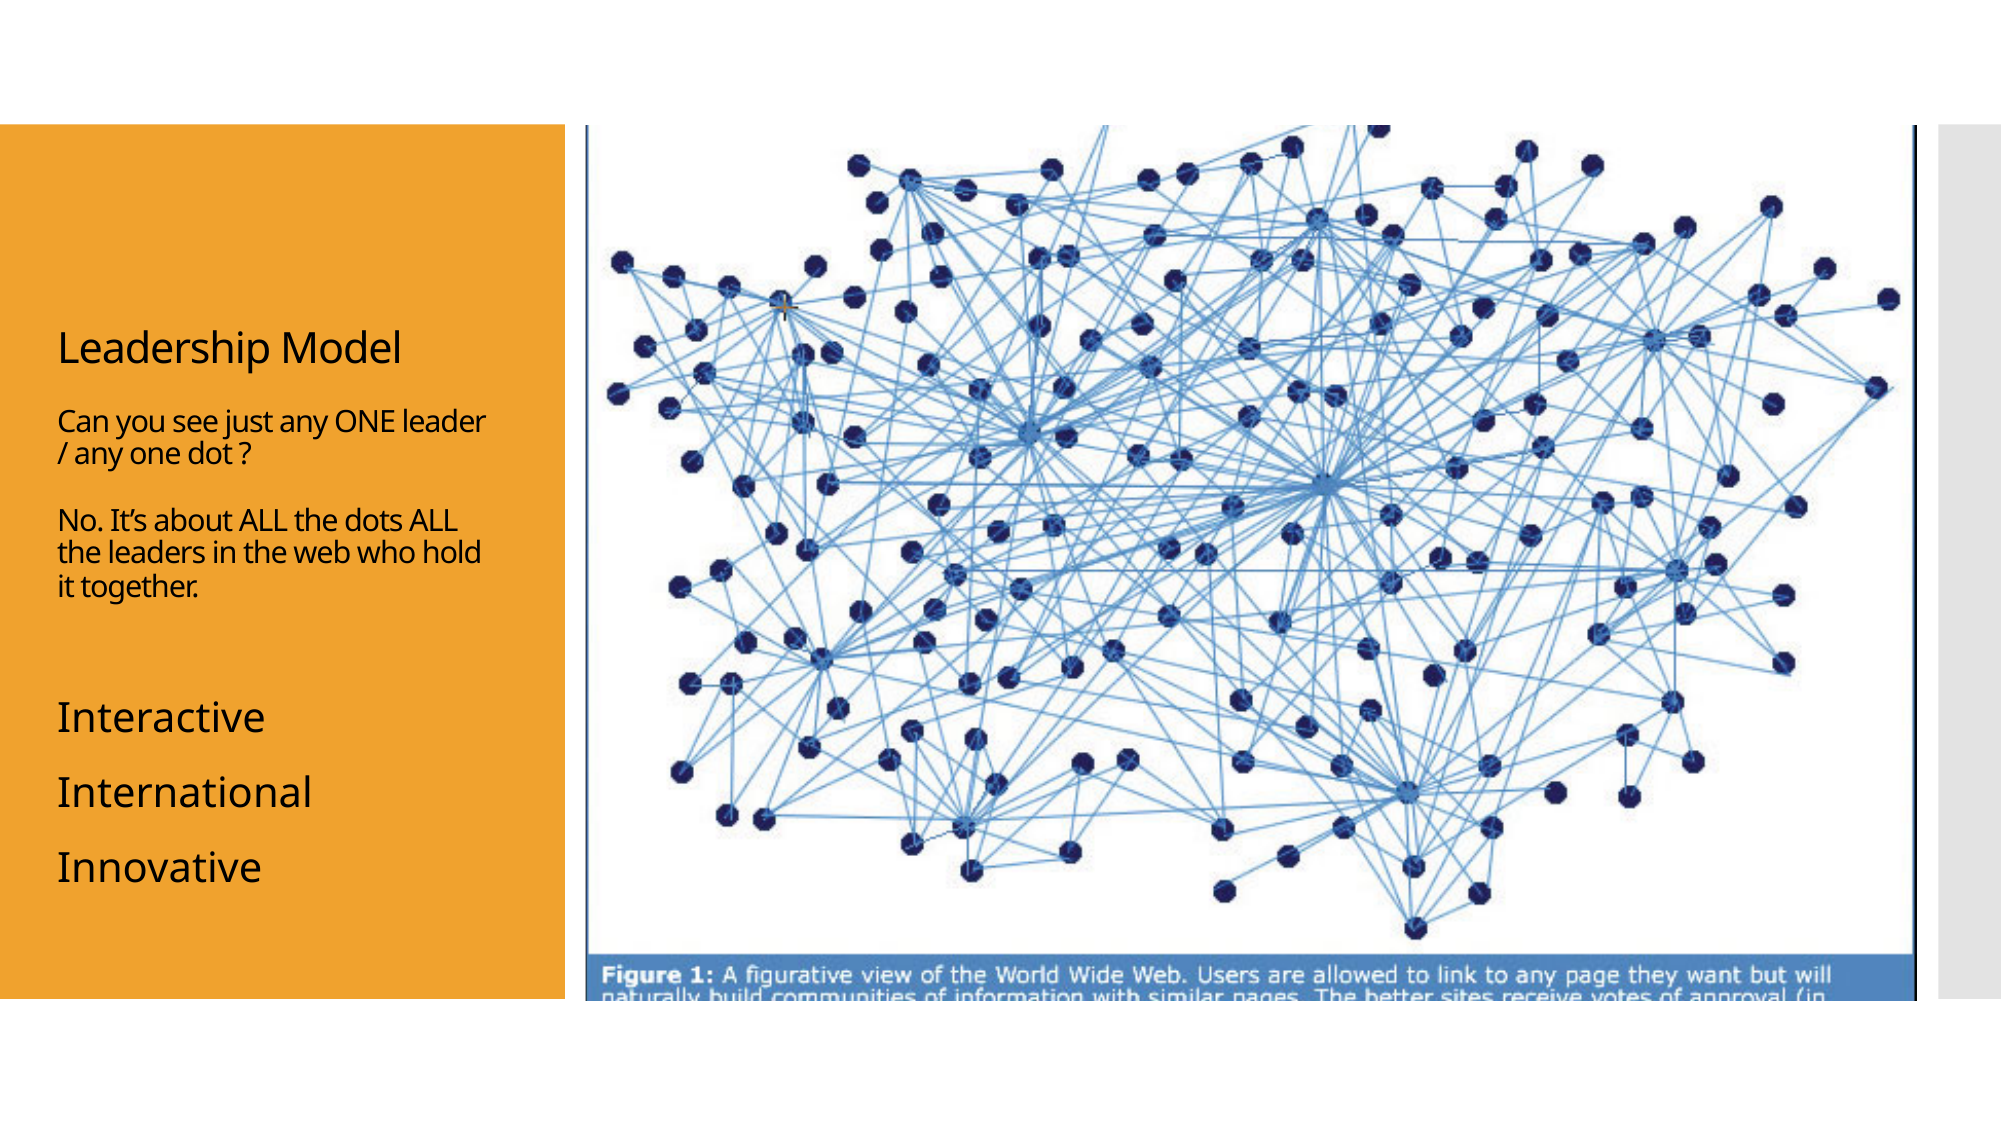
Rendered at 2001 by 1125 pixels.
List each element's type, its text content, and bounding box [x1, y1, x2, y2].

picture [585, 125, 1918, 1001]
title Leadership Model Can you see just any ONE leader / any one dot ? No. It’s about ALL the dots ALL the leaders in the web who hold it together. [41, 314, 507, 665]
list Interactive International Innovative [41, 683, 507, 984]
